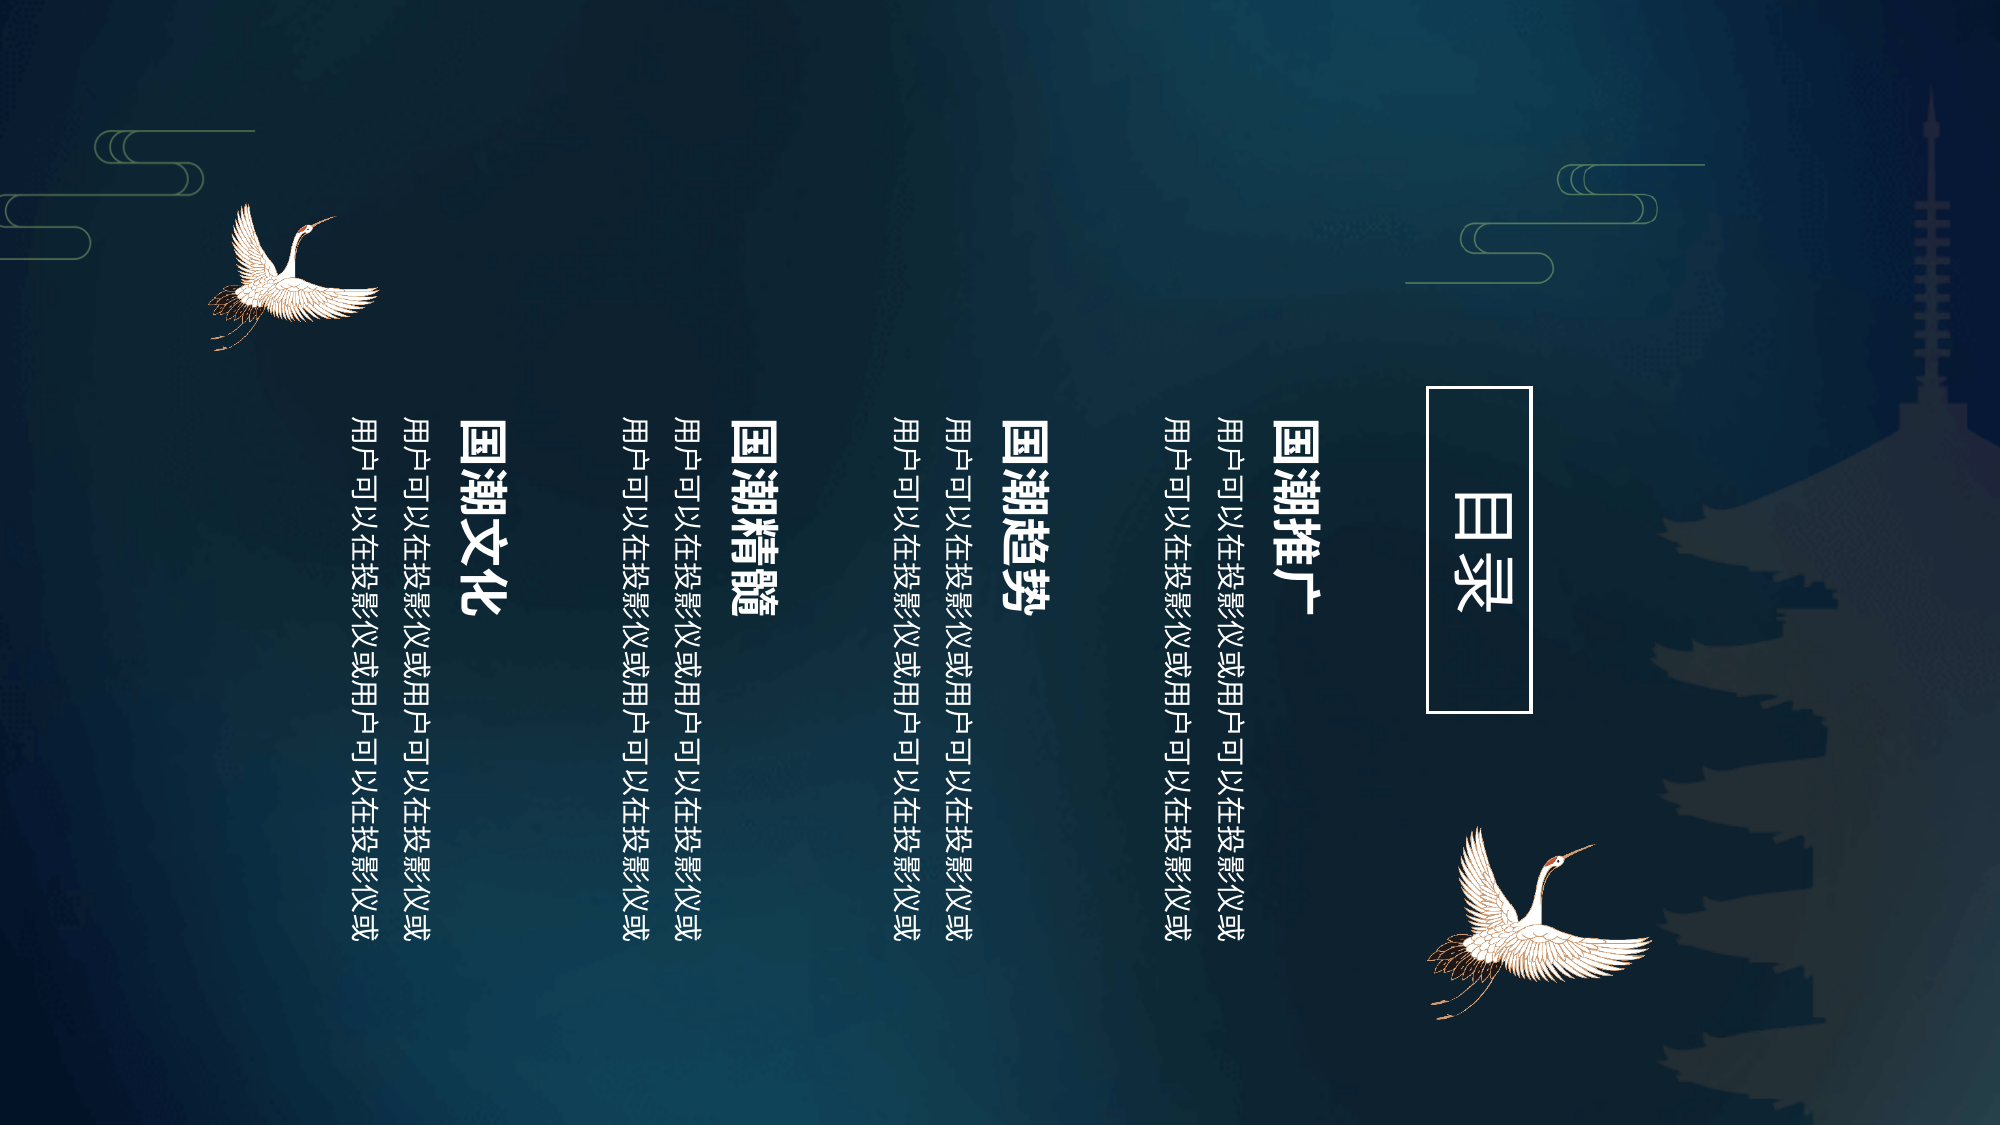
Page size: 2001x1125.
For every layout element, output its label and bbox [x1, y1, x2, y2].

text_box [271, 401, 523, 962]
text_box [813, 401, 1065, 962]
text_box [1084, 401, 1336, 962]
text_box [542, 401, 794, 962]
picture [0, 0, 2000, 1125]
text_box [1423, 387, 1535, 713]
